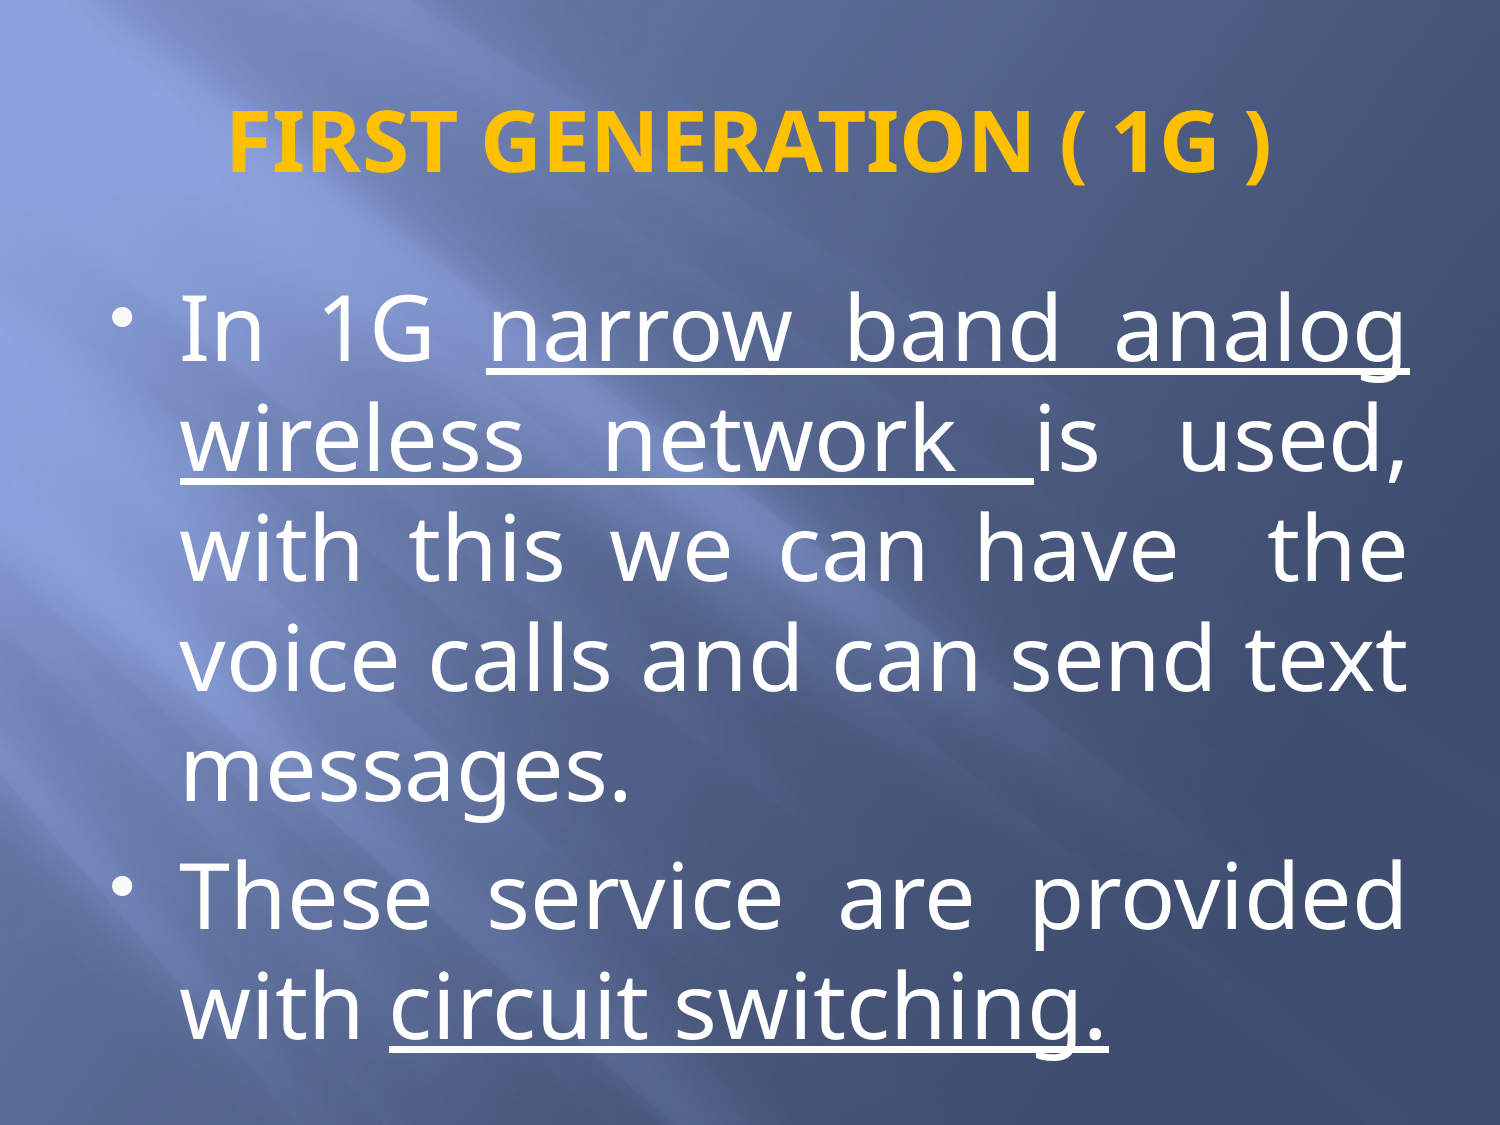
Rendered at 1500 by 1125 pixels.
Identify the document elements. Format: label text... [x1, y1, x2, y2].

title FIRST GENERATION ( 1G ) [75, 45, 1425, 233]
list In 1G narrow band analog wireless network is used, with this we can have the voice calls and can send text messages. These service are provided with circuit switching. [75, 262, 1425, 1035]
